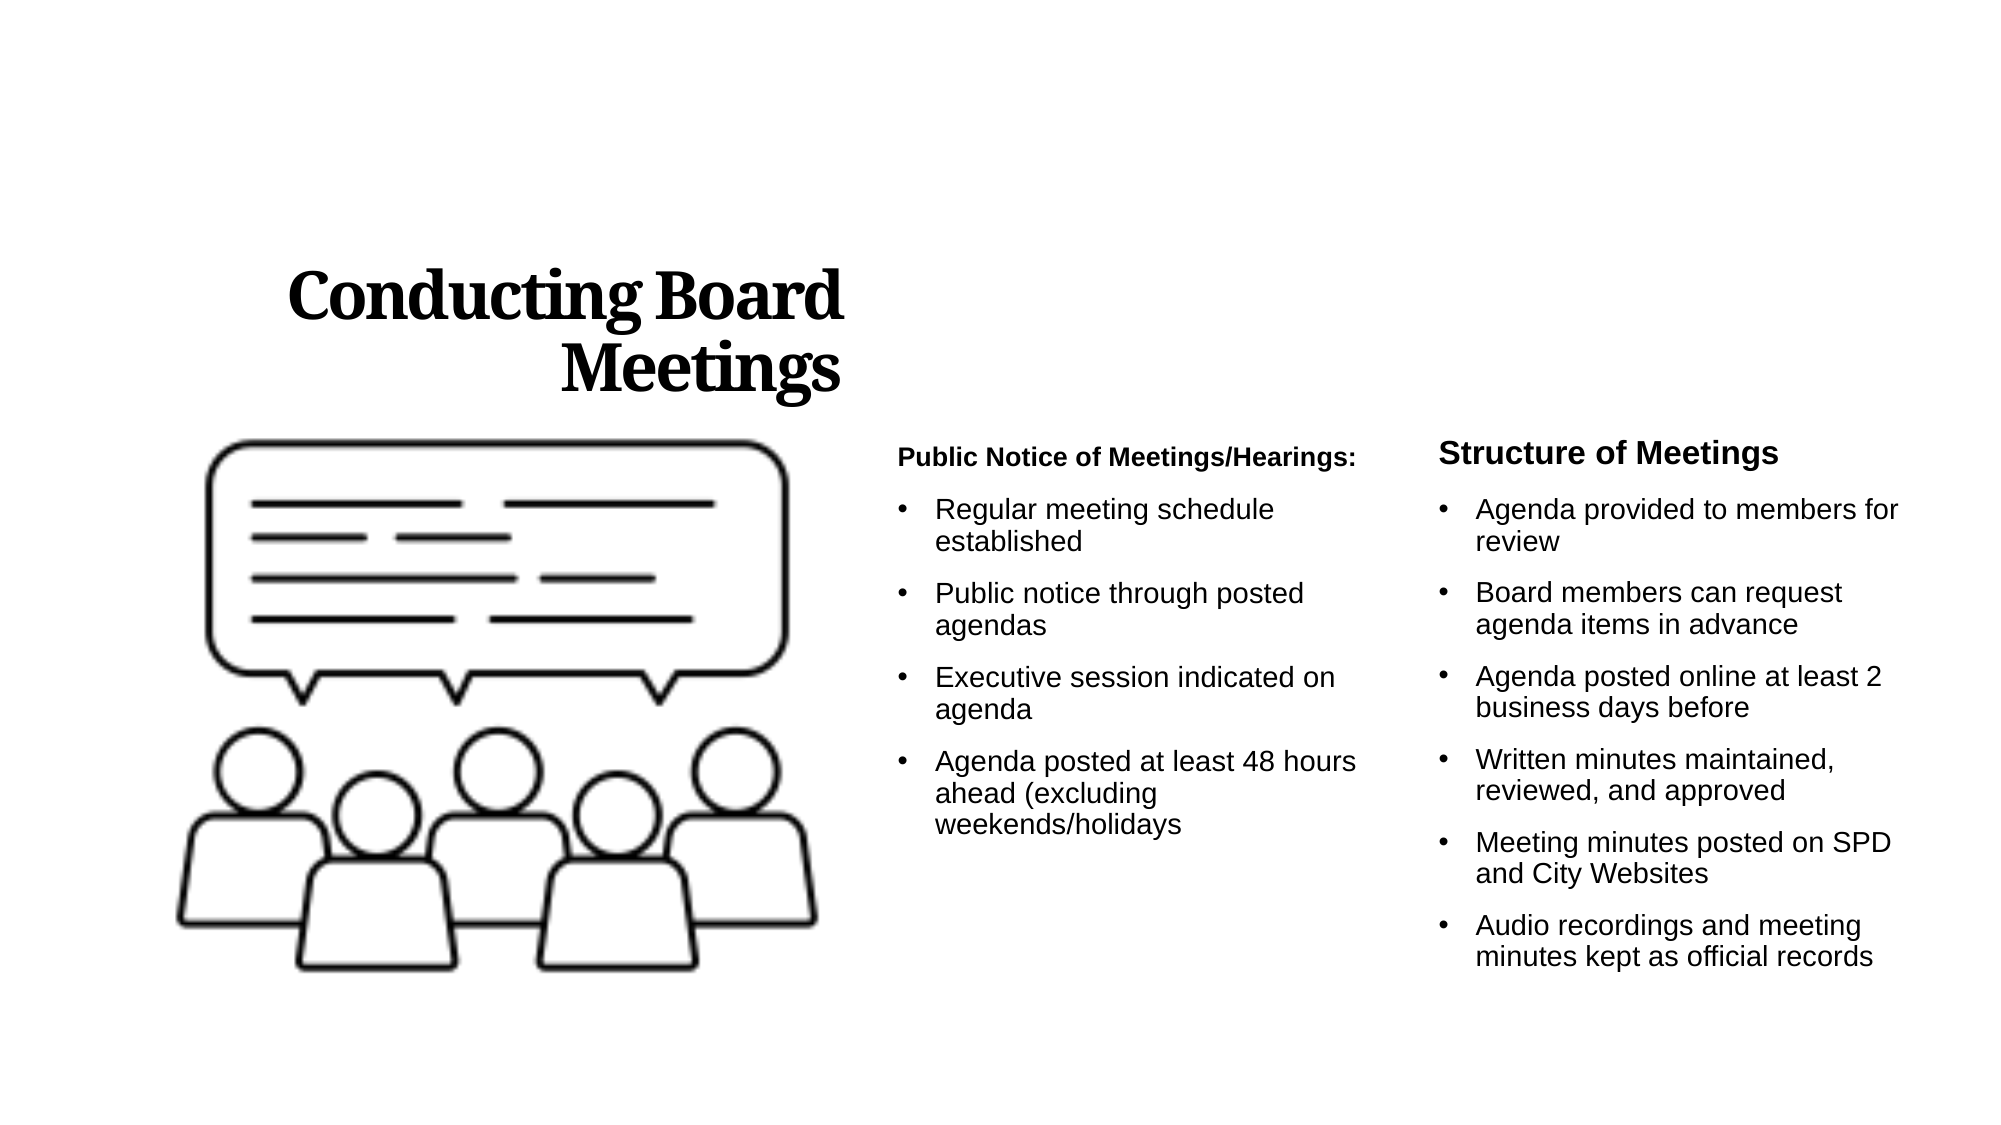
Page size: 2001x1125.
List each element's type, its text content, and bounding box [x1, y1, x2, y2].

picture [138, 431, 859, 983]
list Agenda provided to members for review Board members can request agenda items in advance Agenda posted online at least 2 business days before Written minutes maintained, reviewed, and approved Meeting minutes posted on SPD and City Websites Audio recordings and meeting minutes kept as official records [1438, 483, 1935, 983]
title Conducting Board Meetings [138, 195, 859, 414]
list Structure of Meetings [1438, 416, 1935, 480]
list Regular meeting schedule established Public notice through posted agendas Executive session indicated on agenda Agenda posted at least 48 hours ahead (excluding weekends/holidays [897, 483, 1398, 983]
list Public Notice of Meetings/Hearings: [897, 416, 1398, 480]
